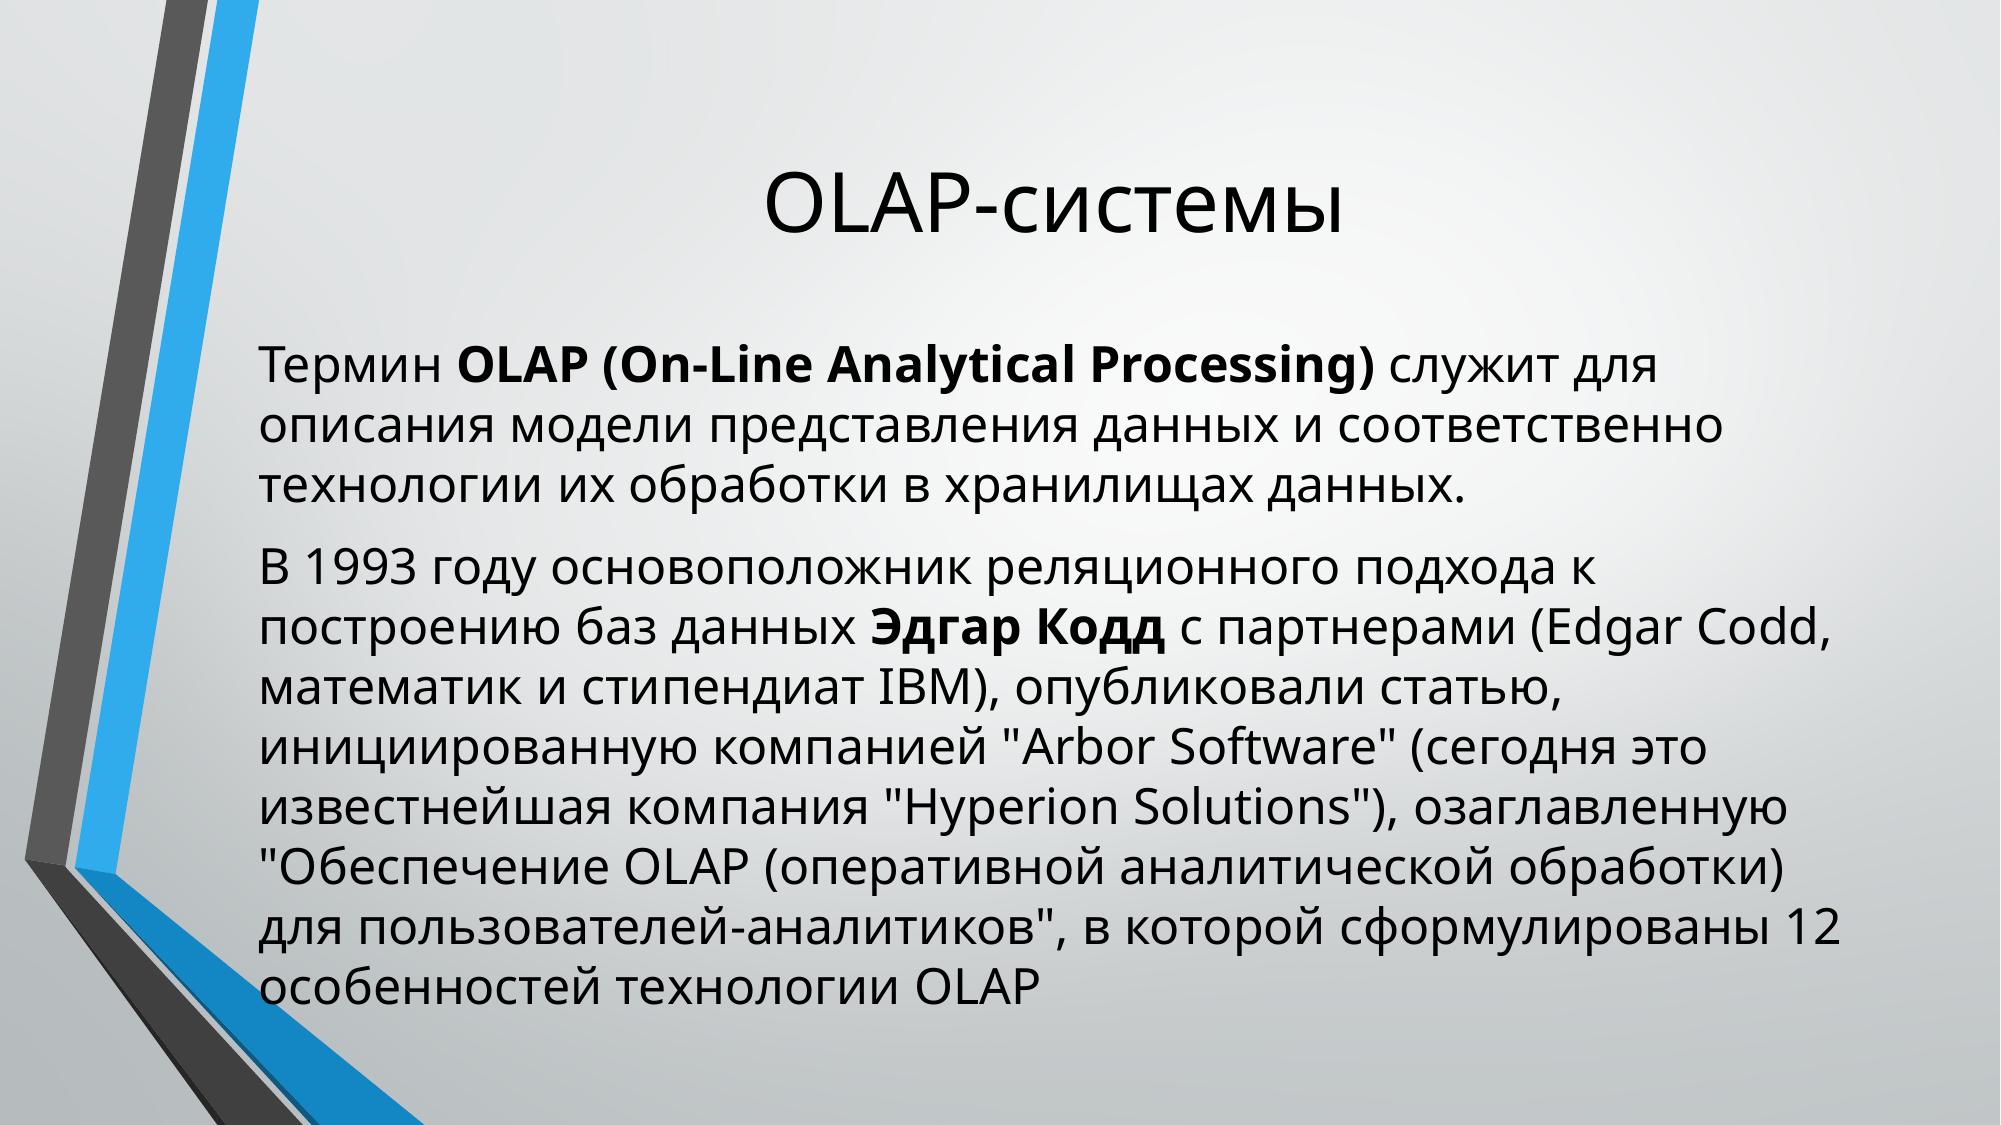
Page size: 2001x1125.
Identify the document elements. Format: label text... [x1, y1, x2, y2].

list Термин OLAP (On-Line Analytical Processing) служит для описания модели представления данных и соответственно технологии их обработки в хранилищах данных. В 1993 году основоположник реляционного подхода к построению баз данных Эдгар Кодд с партнерами (Edgar Codd, математик и стипендиат IBM), опубликовали статью, инициированную компанией "Arbor Software" (сегодня это известнейшая компания "Hyperion Solutions"), озаглавленную "Обеспечение OLAP (оперативной аналитической обработки) для пользователей-аналитиков", в которой сформулированы 12 особенностей технологии OLAP [243, 286, 1887, 1061]
title OLAP-системы [243, 112, 1887, 286]
